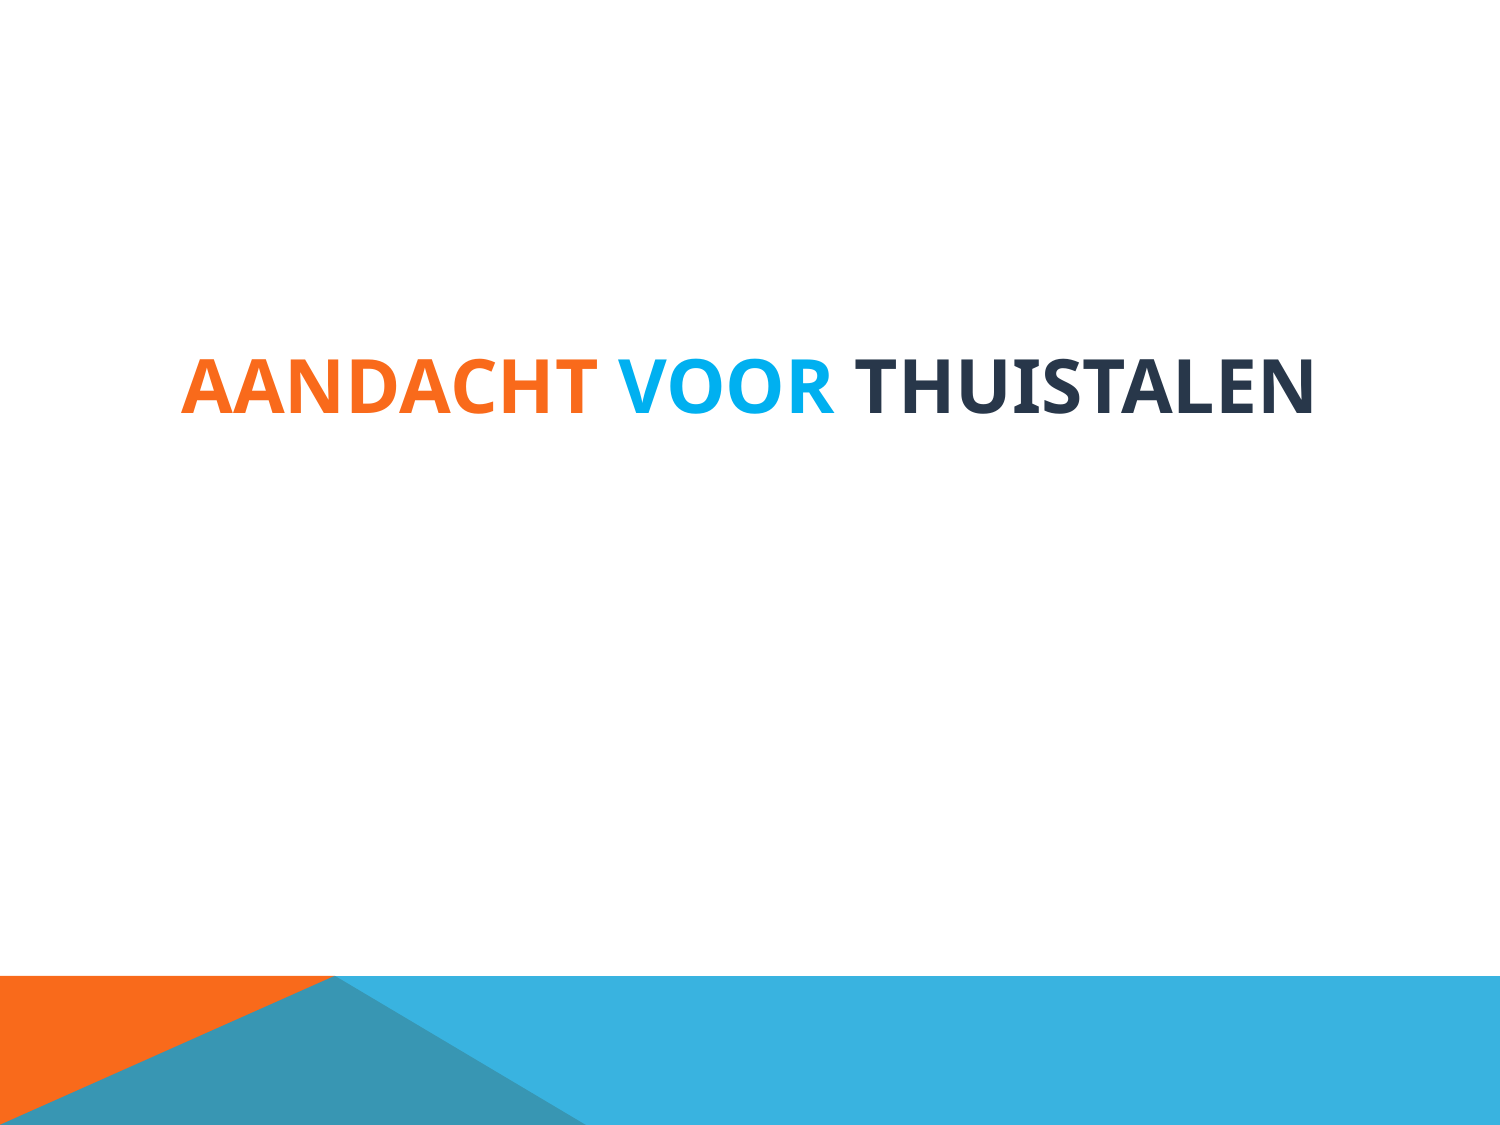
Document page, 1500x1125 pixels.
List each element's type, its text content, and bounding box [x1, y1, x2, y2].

title Aandacht voor thuistalen [17, 338, 1483, 429]
